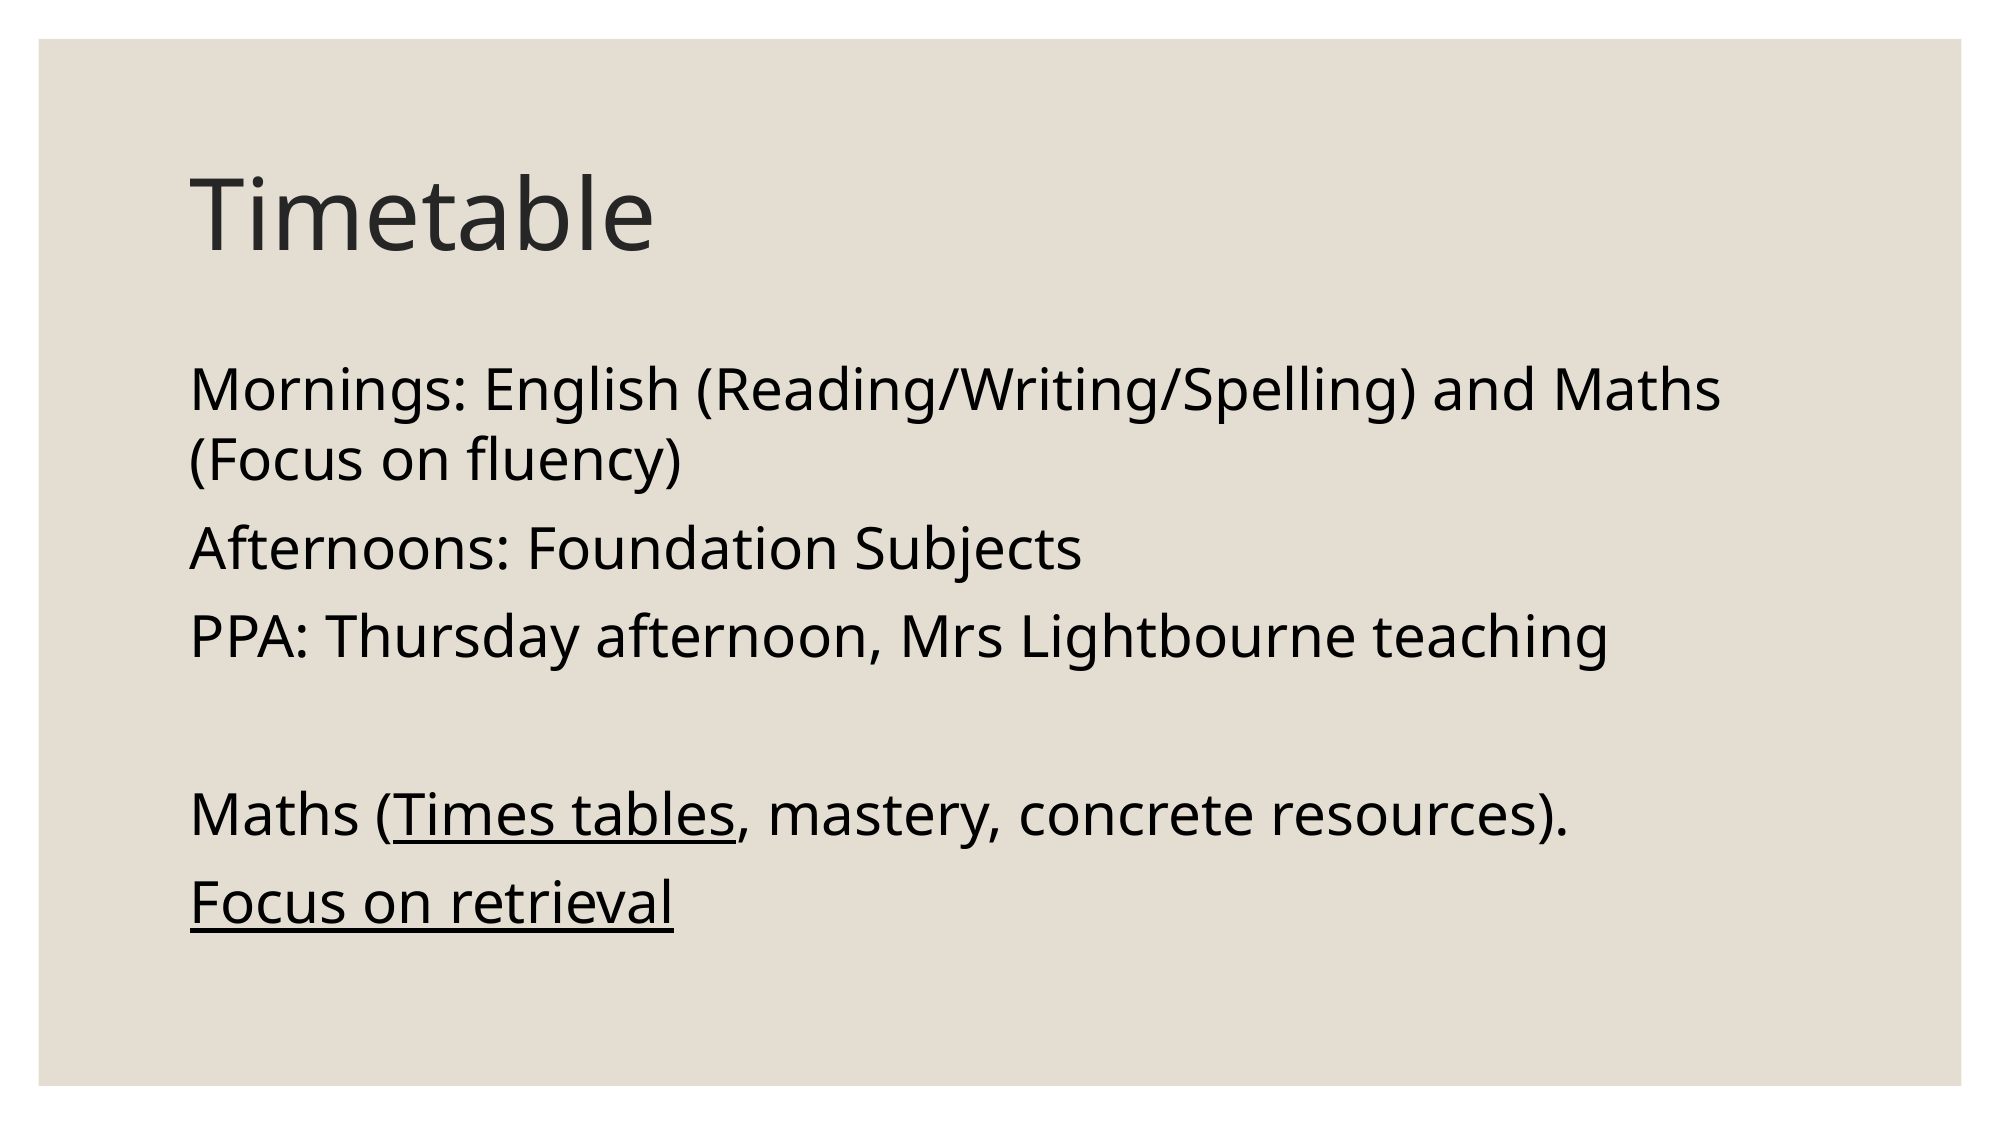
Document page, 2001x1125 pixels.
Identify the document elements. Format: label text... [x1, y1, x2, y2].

list Mornings: English (Reading/Writing/Spelling) and Maths (Focus on fluency) Afternoons: Foundation Subjects PPA: Thursday afternoon, Mrs Lightbourne teaching Maths (Times tables, mastery, concrete resources). Focus on retrieval [174, 345, 1825, 990]
title Timetable [174, 105, 1825, 331]
